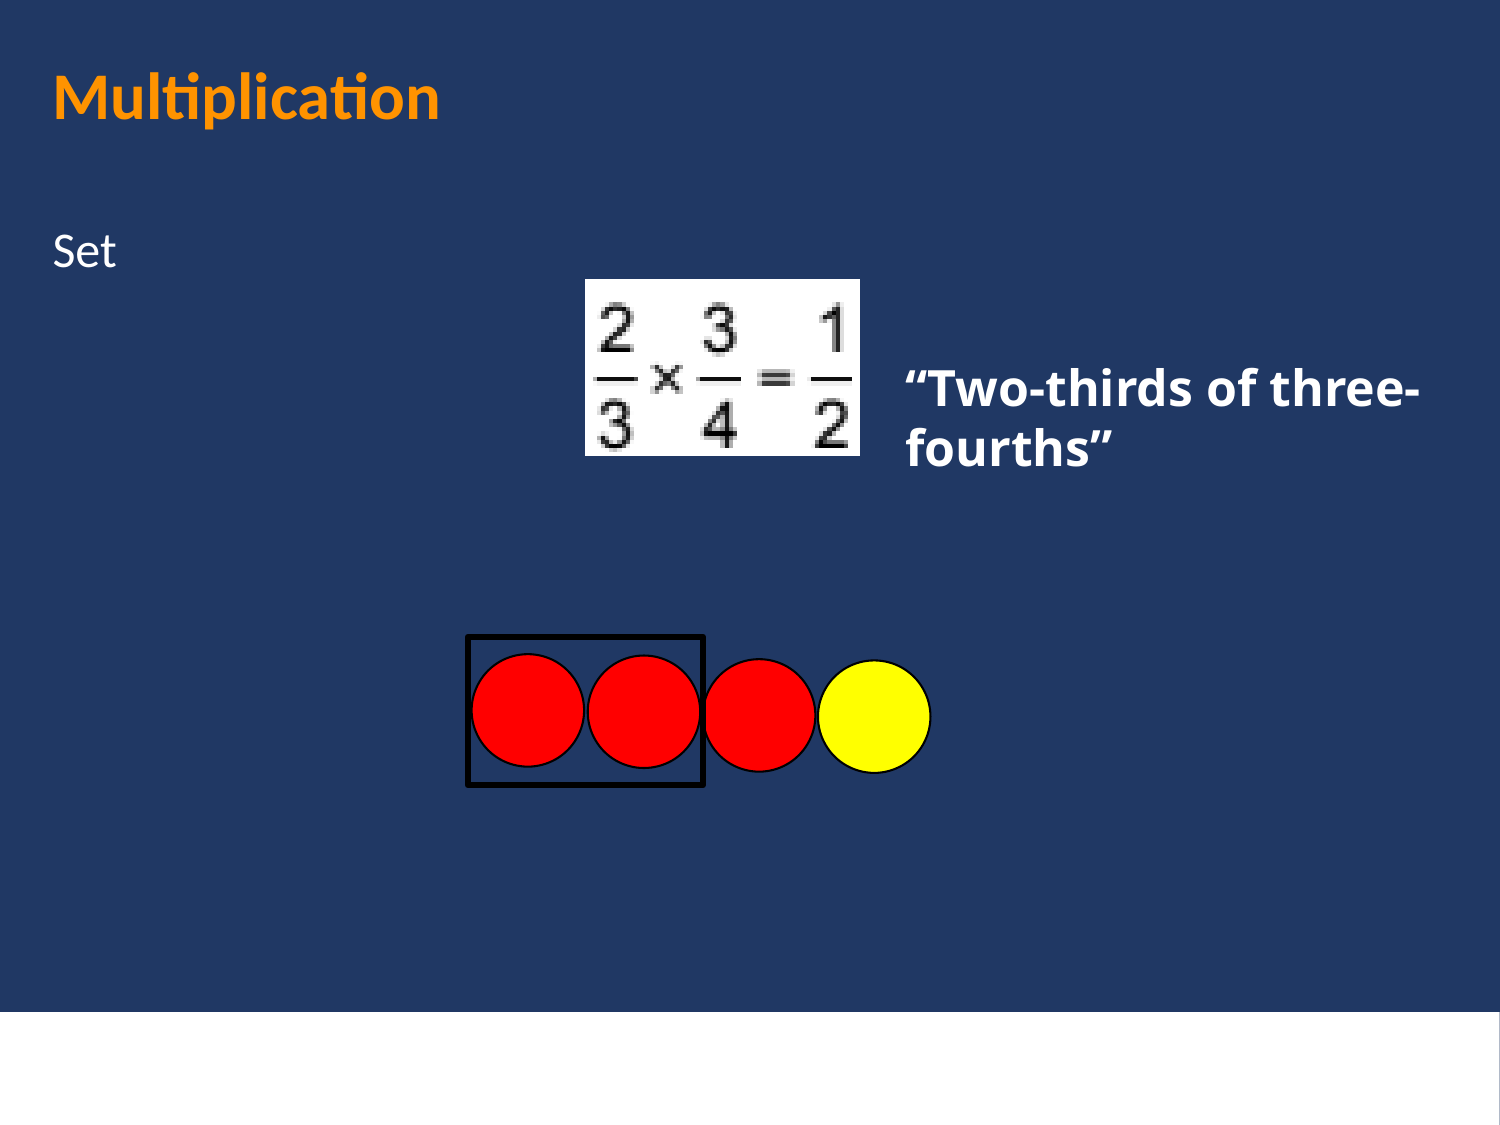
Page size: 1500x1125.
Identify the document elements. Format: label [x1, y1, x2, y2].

list [37, 204, 1463, 999]
text_box [817, 660, 931, 773]
title [37, 37, 1463, 158]
text_box [890, 349, 1500, 484]
text_box [585, 278, 861, 457]
text_box [468, 636, 816, 786]
